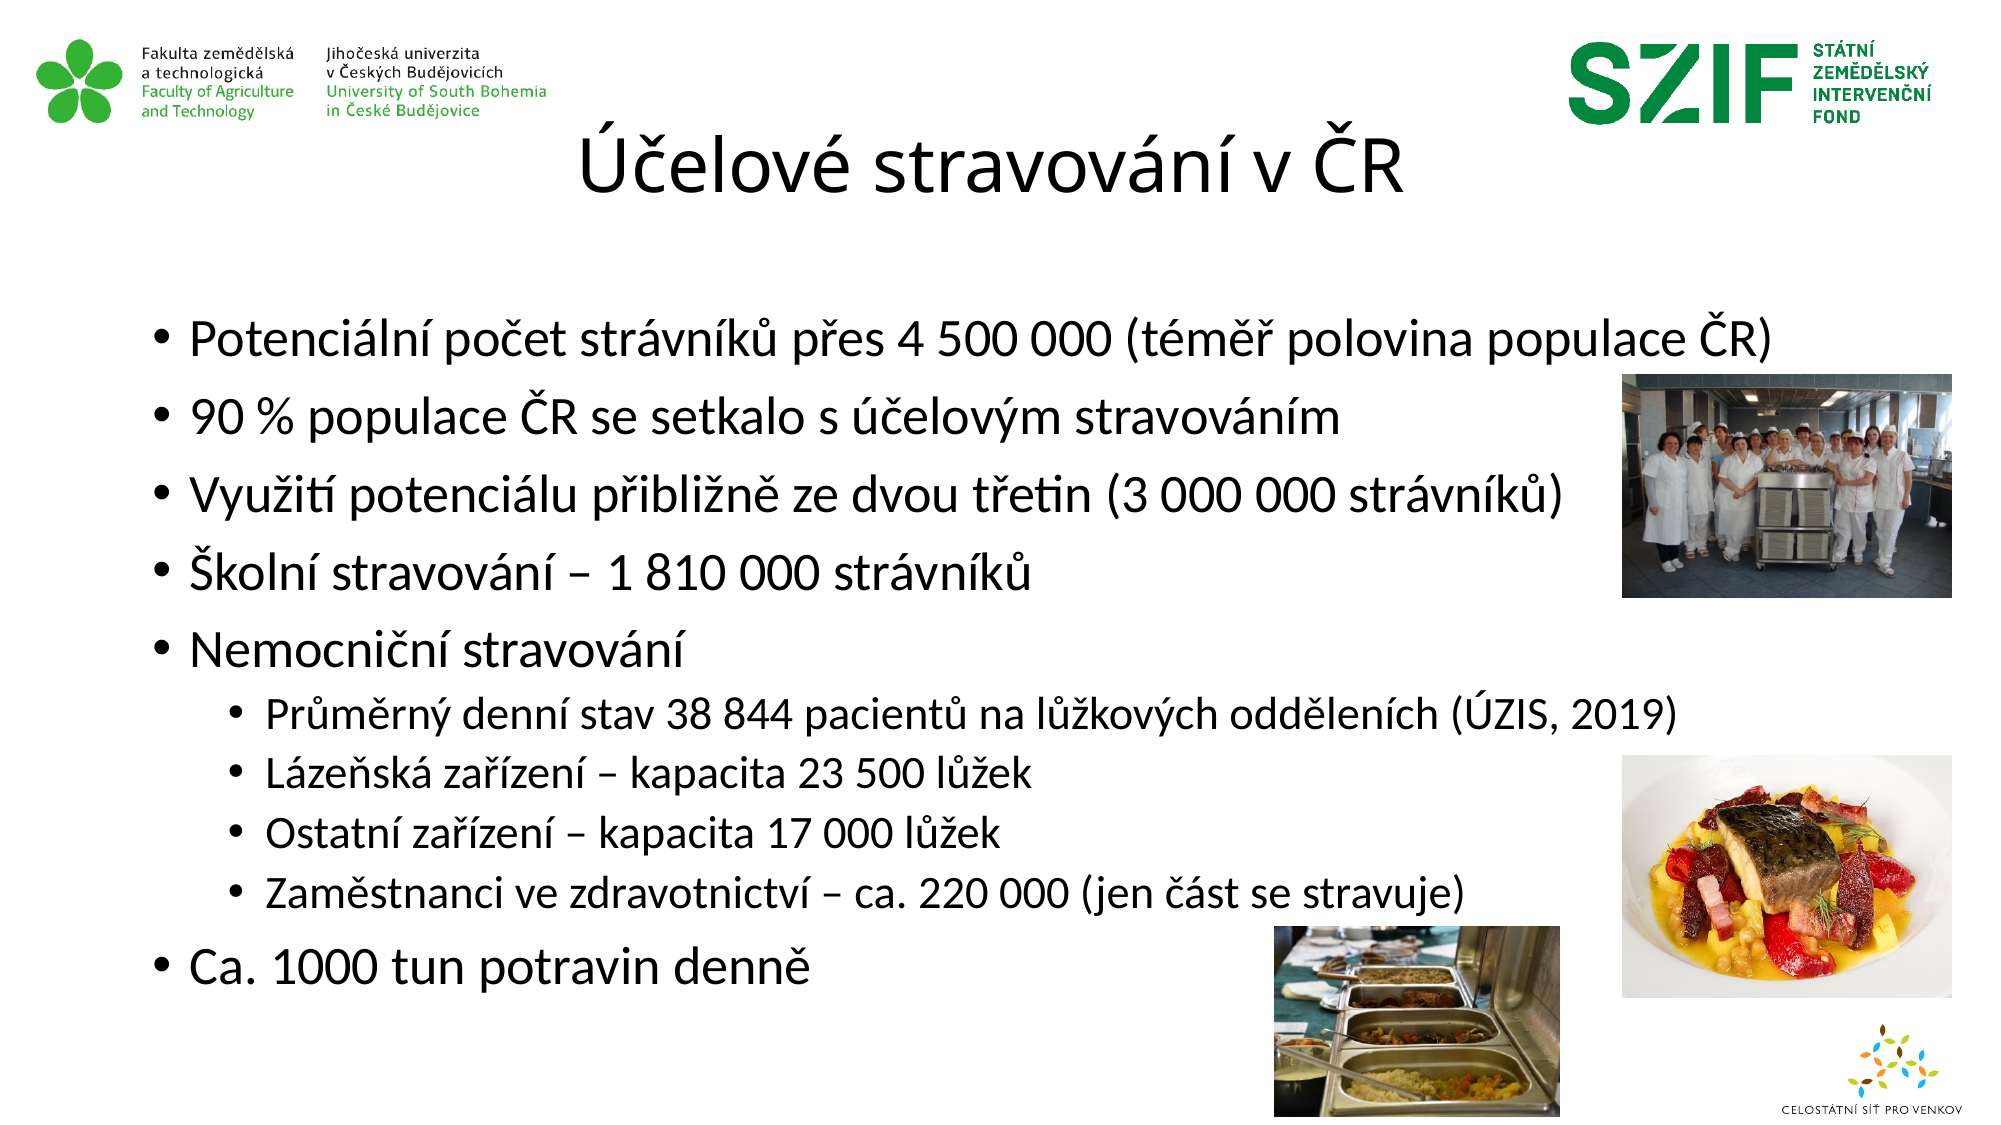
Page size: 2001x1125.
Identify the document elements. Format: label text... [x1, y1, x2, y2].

list Potenciální počet strávníků přes 4 500 000 (téměř polovina populace ČR) 90 % populace ČR se setkalo s účelovým stravováním Využití potenciálu přibližně ze dvou třetin (3 000 000 strávníků) Školní stravování – 1 810 000 strávníků Nemocniční stravování Průměrný denní stav 38 844 pacientů na lůžkových odděleních (ÚZIS, 2019) Lázeňská zařízení – kapacita 23 500 lůžek Ostatní zařízení – kapacita 17 000 lůžek Zaměstnanci ve zdravotnictví – ca. 220 000 (jen část se stravuje) Ca. 1000 tun potravin denně [137, 302, 1863, 1017]
picture [1622, 374, 1952, 598]
picture [1622, 755, 1952, 998]
title Účelové stravování v ČR [561, 59, 1605, 278]
picture [1274, 926, 1560, 1117]
picture [36, 39, 546, 123]
picture [1782, 1024, 1962, 1114]
picture [1531, 4, 1969, 162]
